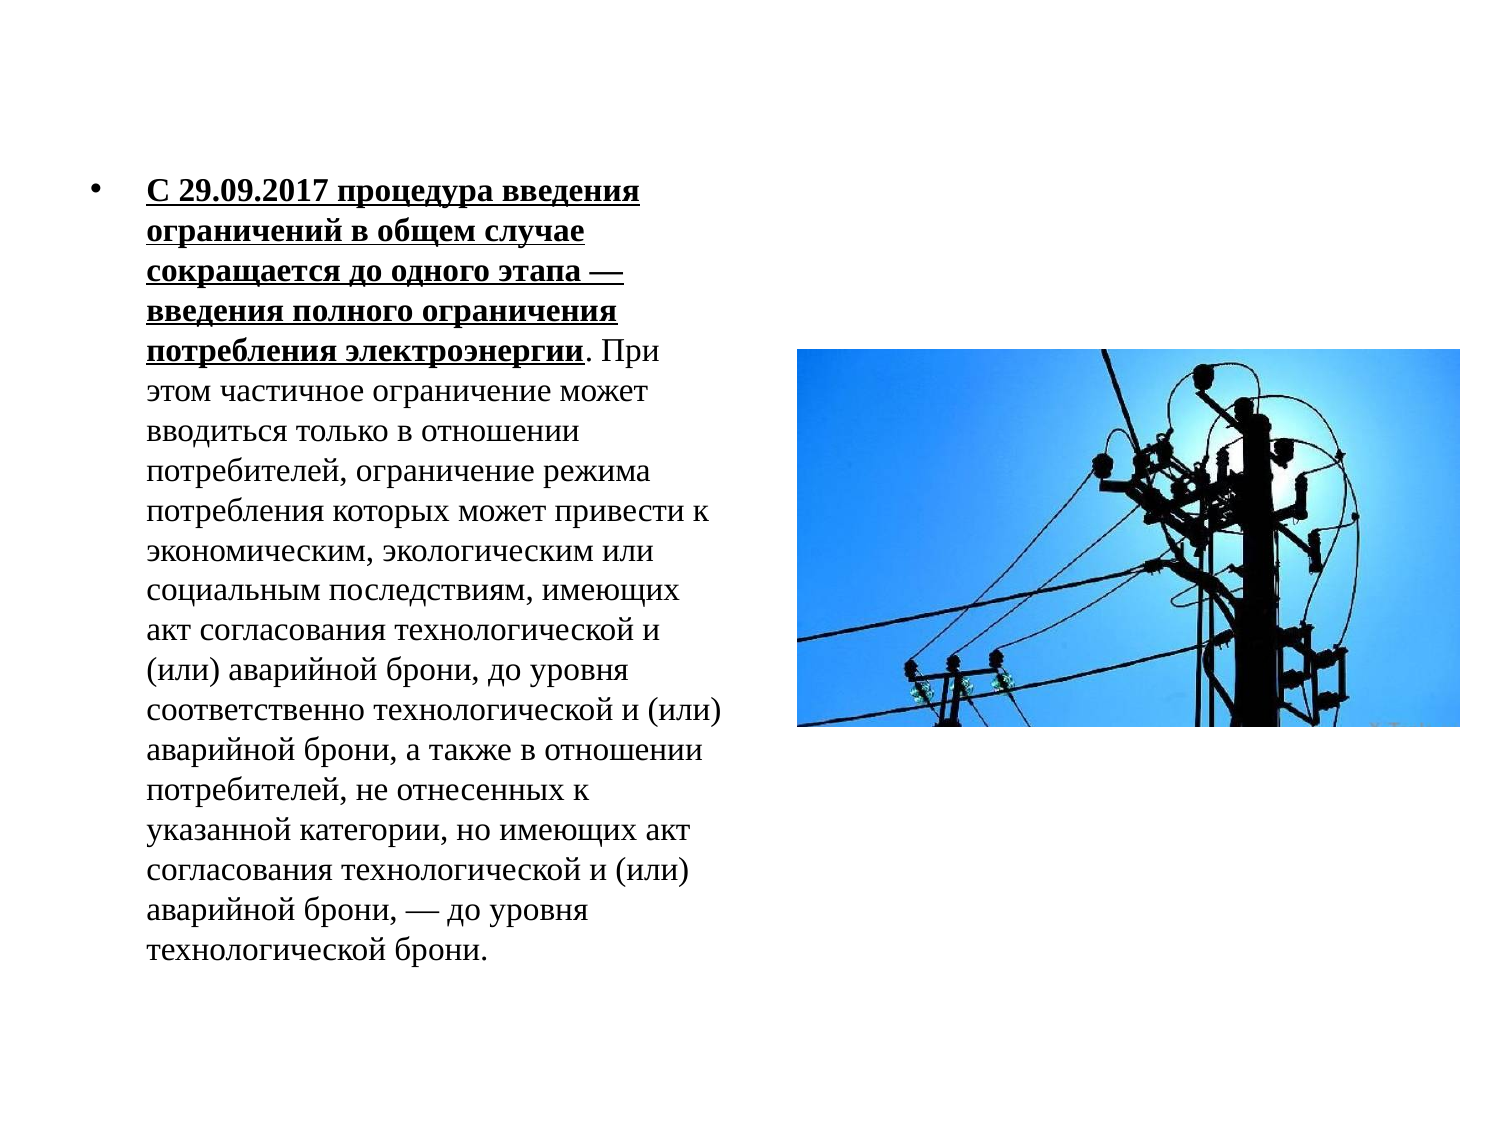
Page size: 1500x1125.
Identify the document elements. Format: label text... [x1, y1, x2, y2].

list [796, 349, 1460, 727]
list С 29.09.2017 процедура введения ограничений в общем случае сокращается до одного этапа — введения полного ограничения потребления электроэнергии. При этом частичное ограничение может вводиться только в отношении потребителей, ограничение режима потребления которых может привести к экономическим, экологическим или социальным последствиям, имеющих акт согласования технологической и (или) аварийной брони, до уровня соответственно технологической и (или) аварийной брони, а также в отношении потребителей, не отнесенных к указанной категории, но имеющих акт согласования технологической и (или) аварийной брони, — до уровня технологической брони. [75, 160, 738, 1005]
